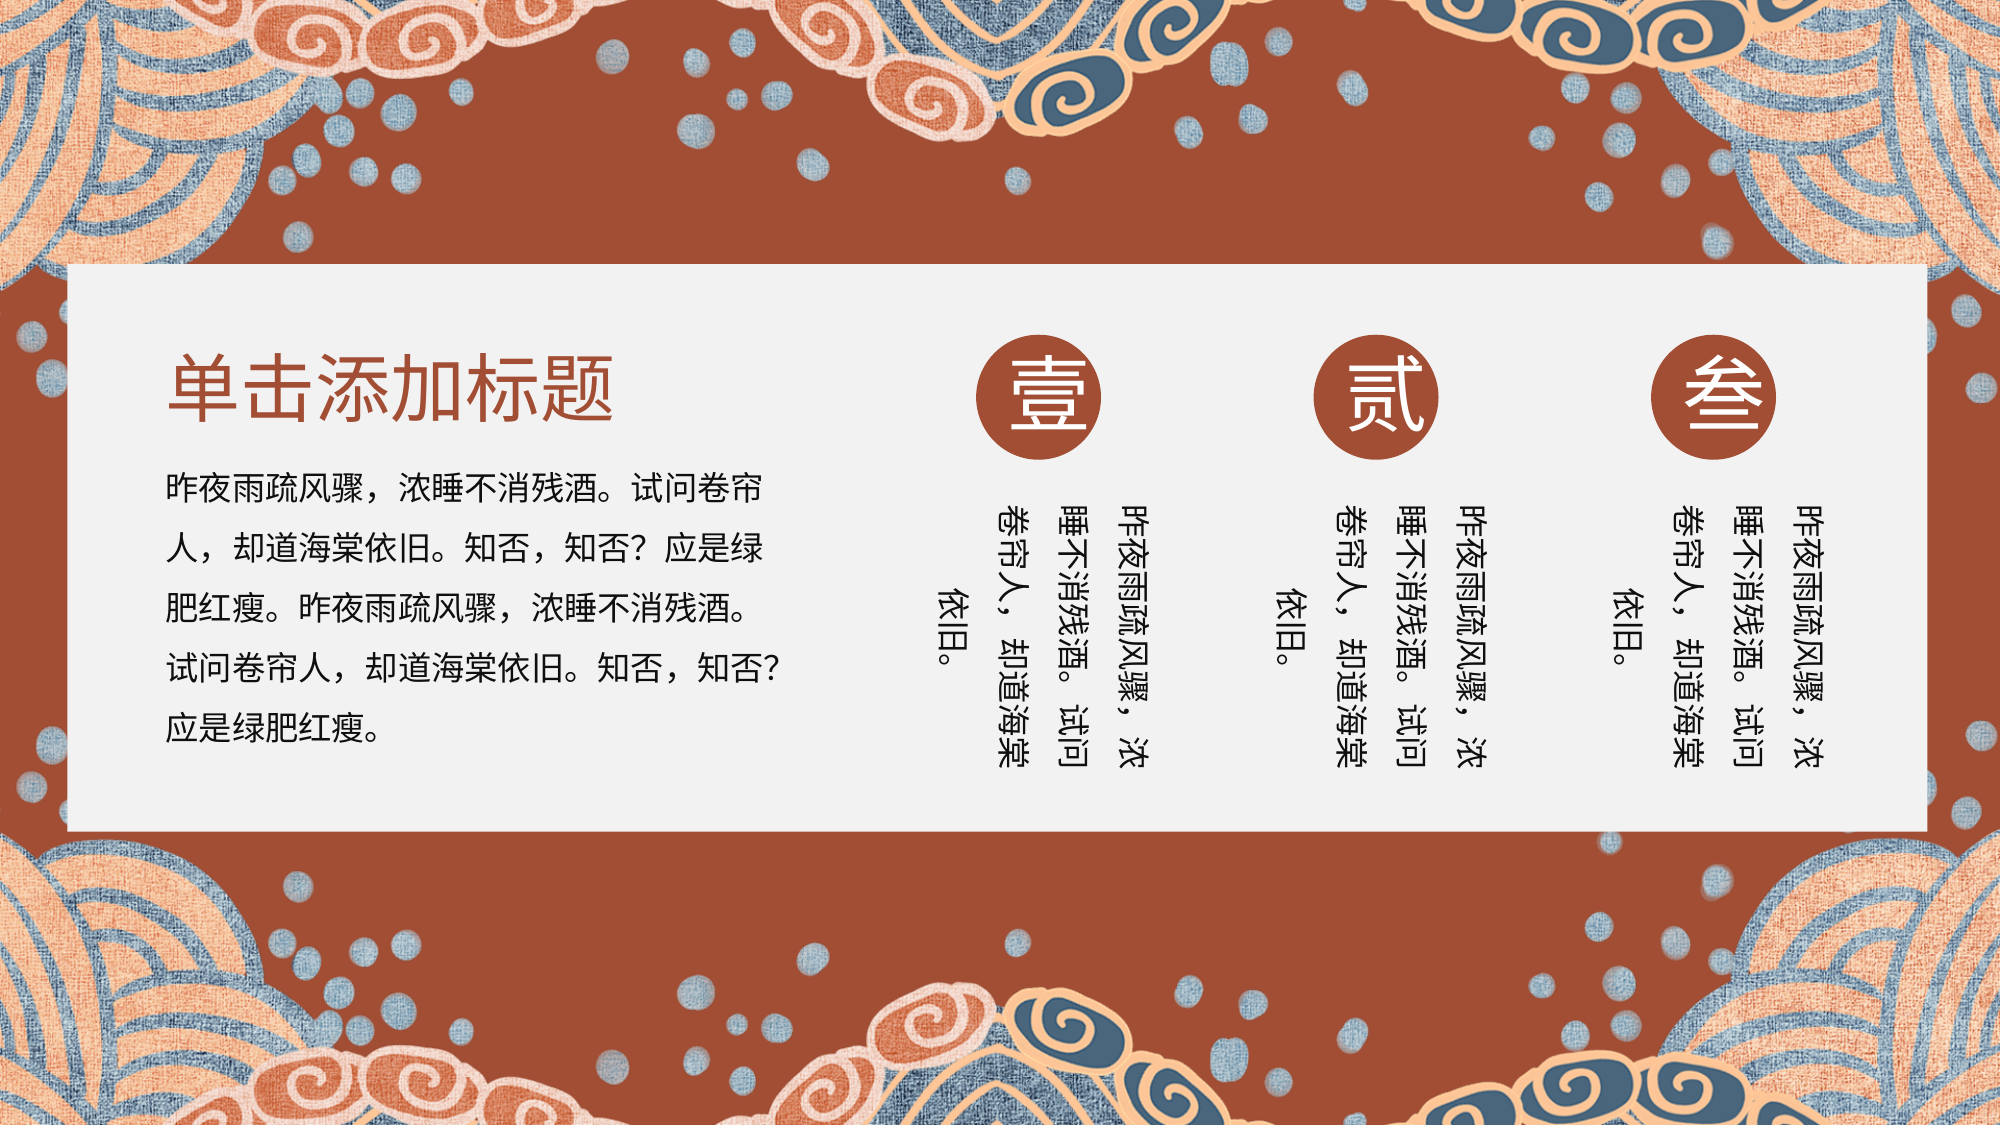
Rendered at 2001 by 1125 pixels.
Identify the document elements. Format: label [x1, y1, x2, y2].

text_box [67, 264, 1928, 832]
text_box [0, 0, 2000, 1125]
